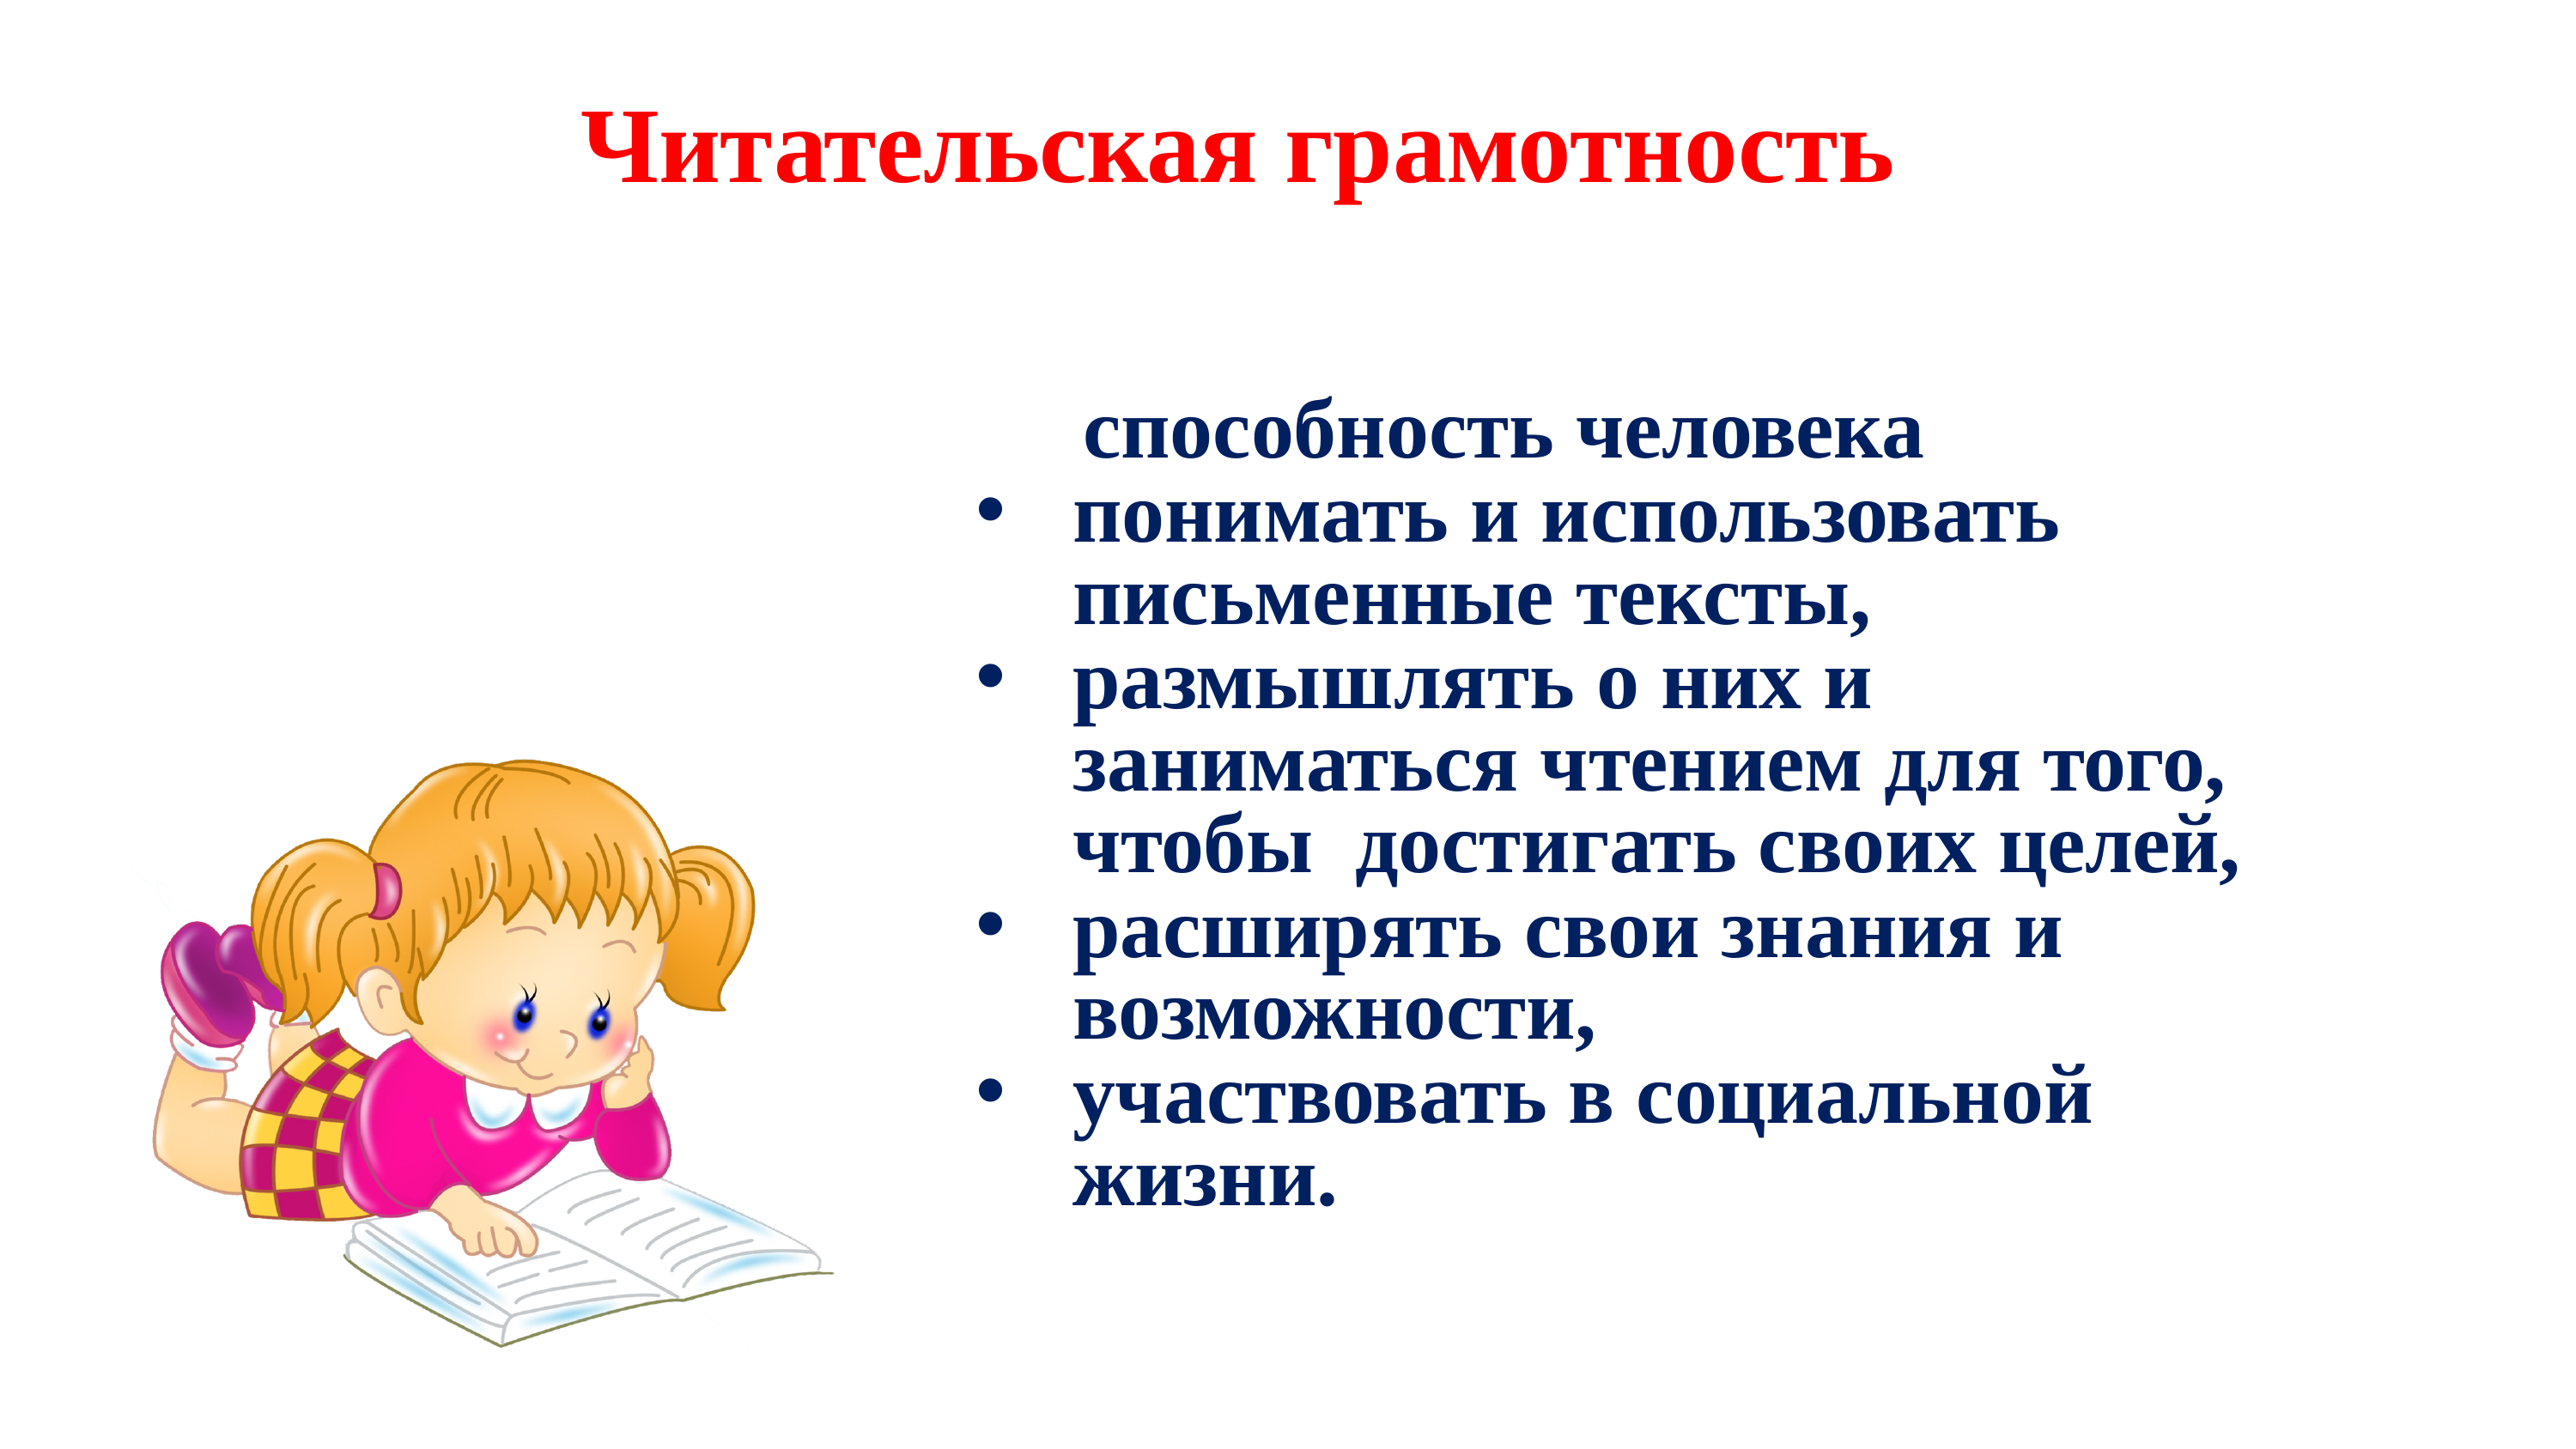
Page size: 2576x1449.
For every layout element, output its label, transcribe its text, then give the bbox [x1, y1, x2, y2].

picture [118, 724, 855, 1349]
title Читательская грамотность [578, 24, 1998, 269]
text_box способность человека понимать и использовать письменные тексты, размышлять о них и заниматься чтением для того, чтобы достигать своих целей, расширять свои знания и возможности, участвовать в социальной жизни. [973, 391, 2318, 1223]
